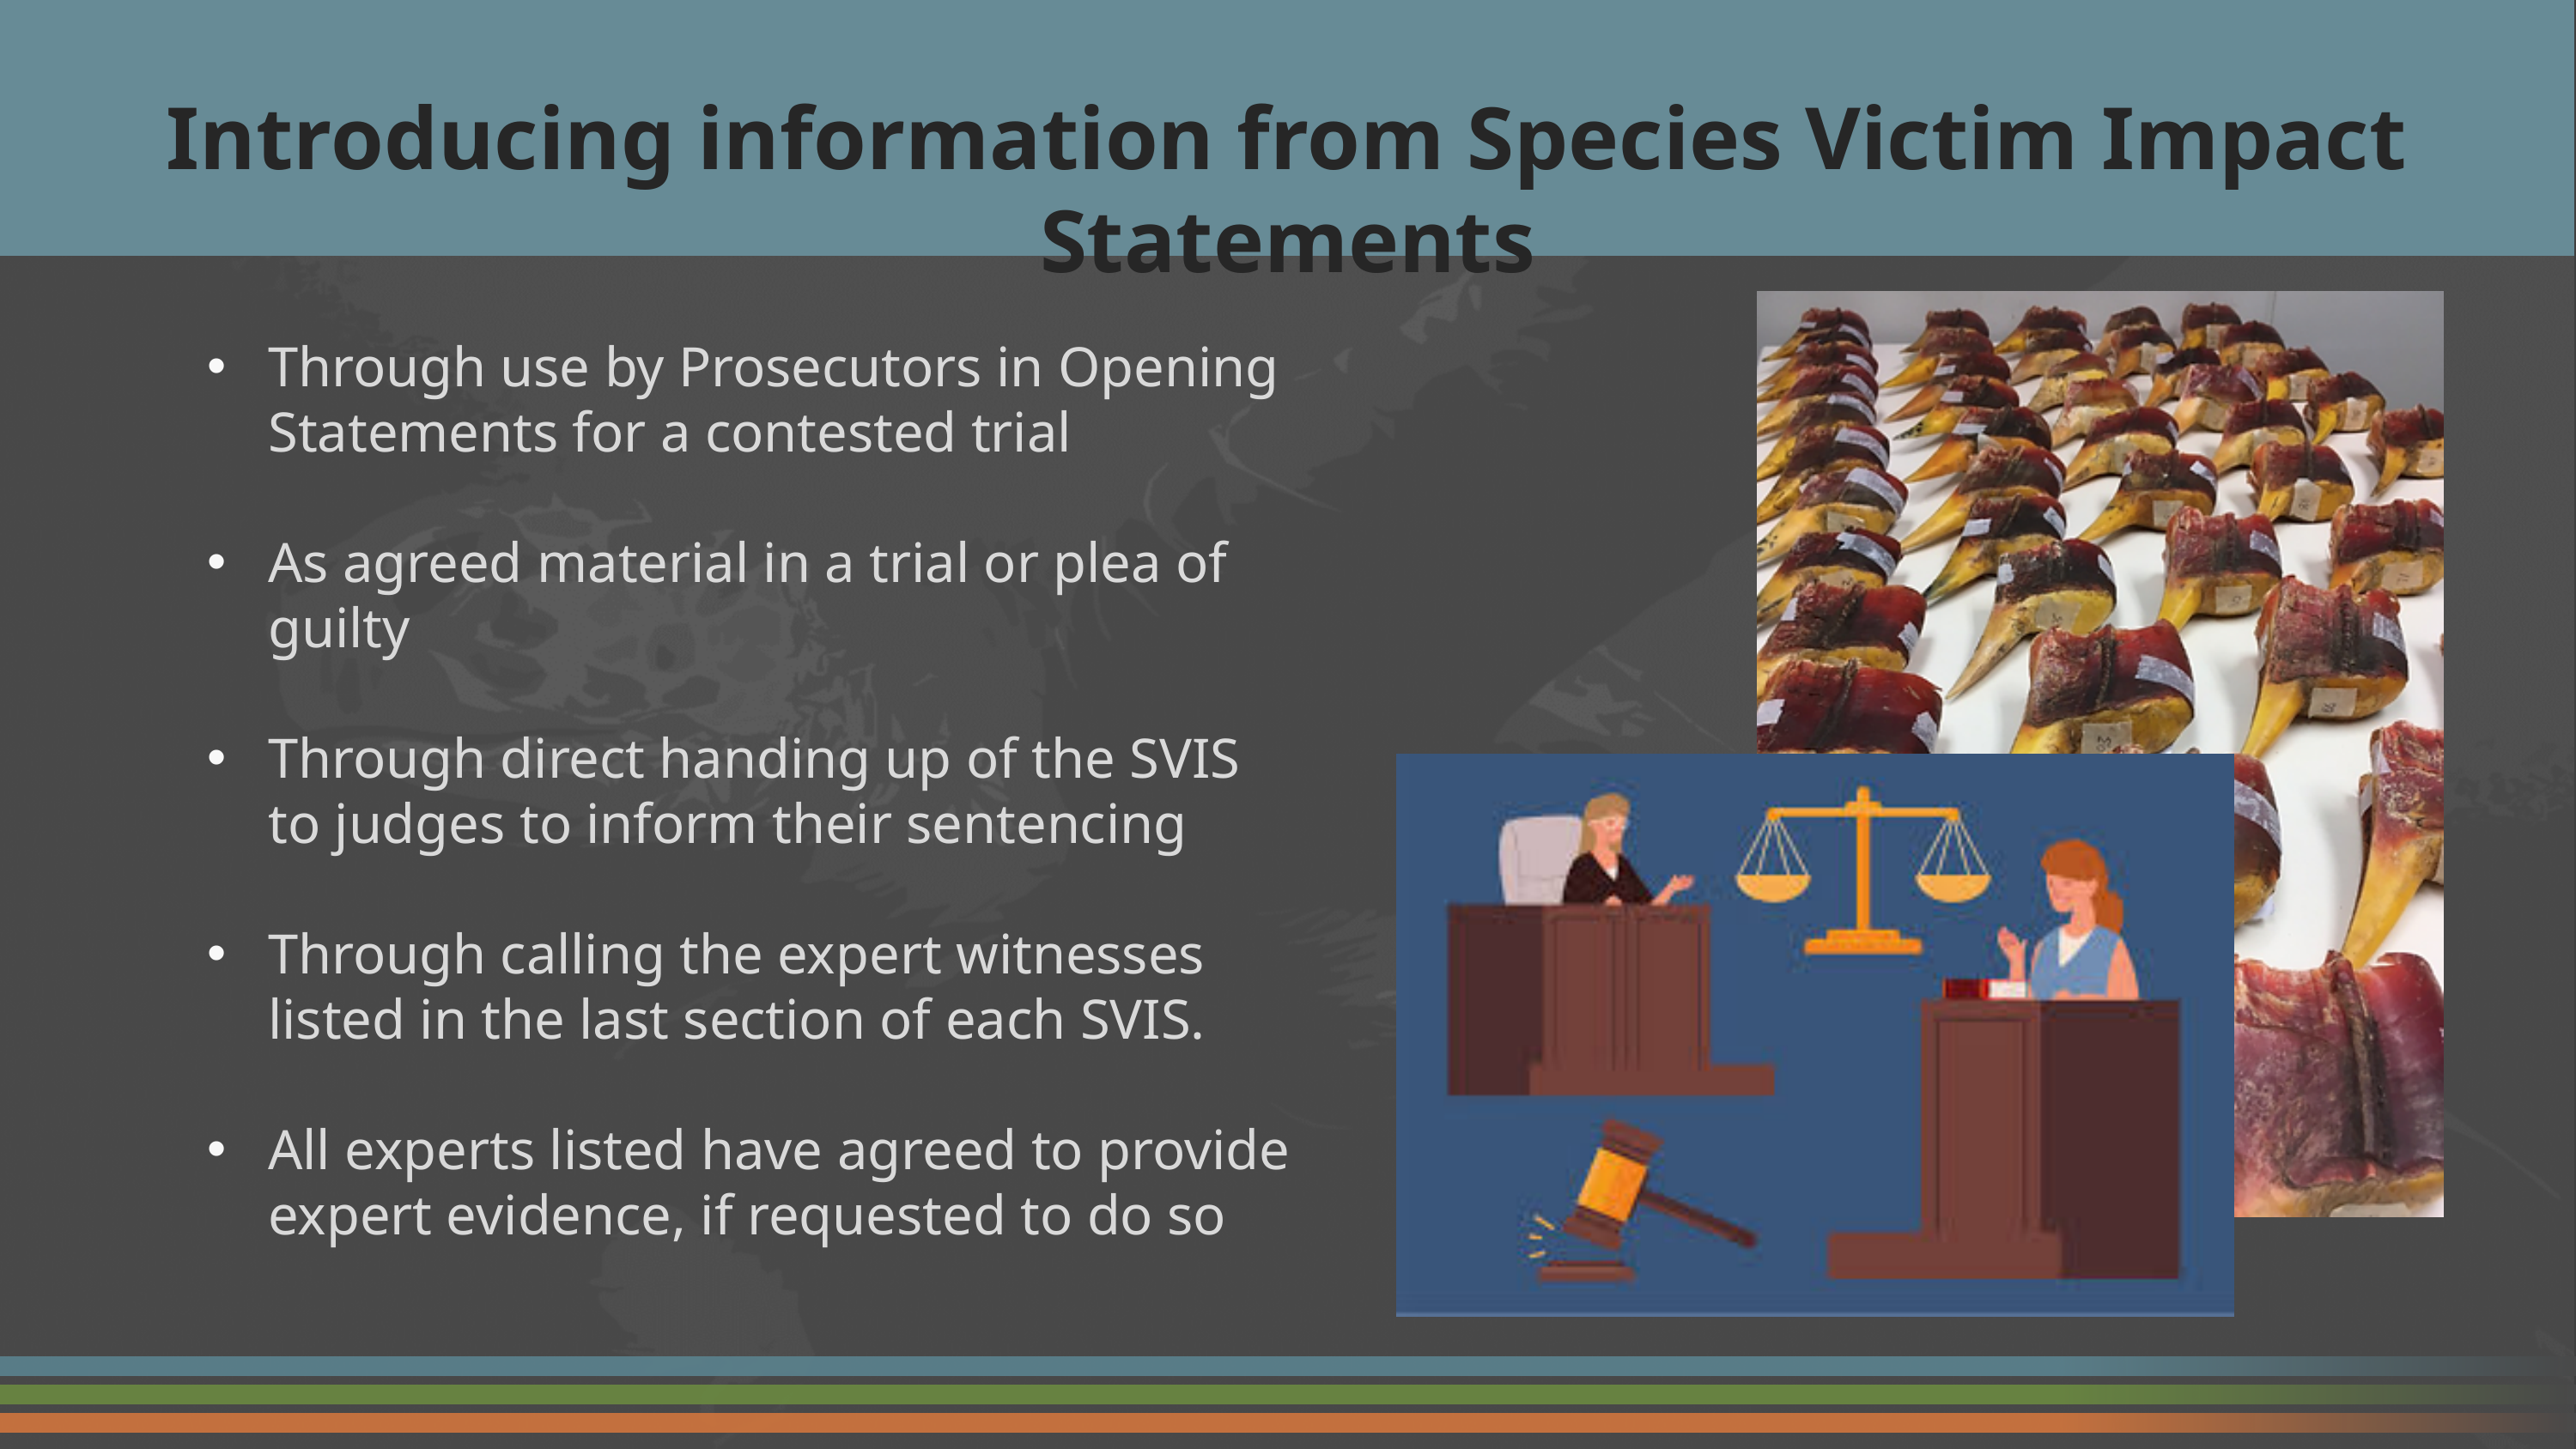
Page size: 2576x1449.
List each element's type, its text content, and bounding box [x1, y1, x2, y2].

list Through use by Prosecutors in Opening Statements for a contested trial As agreed material in a trial or plea of guilty Through direct handing up of the SVIS to judges to inform their sentencing Through calling the expert witnesses listed in the last section of each SVIS. All experts listed have agreed to provide expert evidence, if requested to do so [169, 325, 1309, 1317]
title Introducing information from Species Victim Impact Statements [71, 77, 2505, 261]
picture [1395, 291, 2444, 1317]
